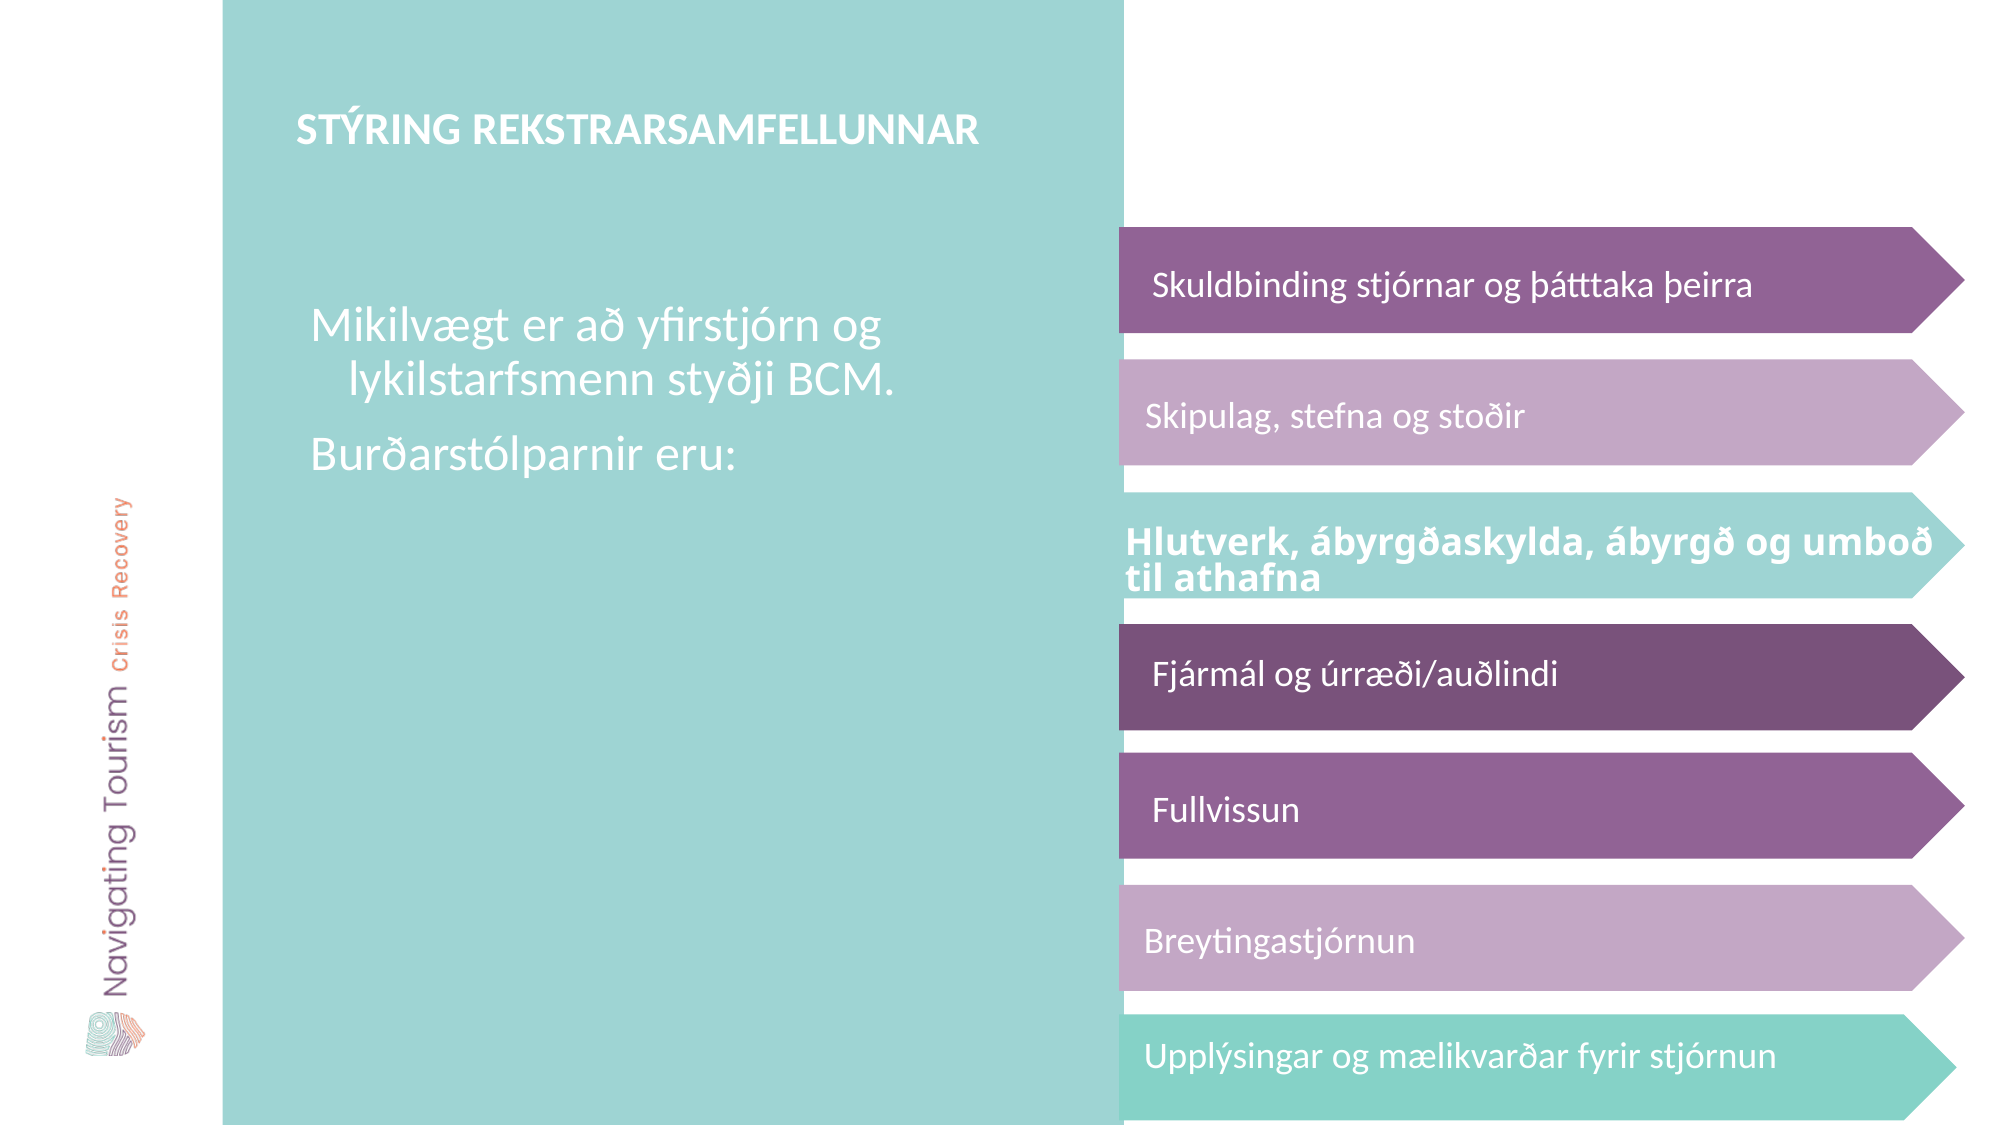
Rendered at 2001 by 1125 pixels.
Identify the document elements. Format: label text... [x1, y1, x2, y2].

text_box [1118, 623, 1967, 732]
list STÝRING REKSTRARSAMFELLUNNAR [281, 97, 1056, 194]
list Mikilvægt er að yfirstjórn og lykilstarfsmenn styðji BCM. Burðarstólparnir eru: [295, 290, 1054, 1034]
text_box [1118, 226, 1953, 335]
text_box Upplýsingar og mælikvarðar fyrir stjórnun [1138, 1037, 1900, 1079]
text_box [1118, 883, 1967, 992]
text_box Hlutverk, ábyrgðaskylda, ábyrgð og umboð til athafna [1119, 524, 1965, 602]
picture [87, 497, 142, 1004]
text_box [1118, 1013, 1959, 1122]
text_box [1118, 358, 1967, 467]
picture [80, 1006, 148, 1055]
text_box Fullvissun [1146, 791, 2000, 834]
text_box [1118, 491, 1945, 600]
text_box Skipulag, stefna og stoðir [1139, 386, 1907, 439]
text_box [1118, 751, 1952, 860]
text_box Skuldbinding stjórnar og þátttaka þeirra [1146, 266, 2000, 308]
text_box Fjármál og úrræði/auðlindi [1146, 655, 1900, 697]
text_box Breytingastjórnun [1138, 911, 1906, 964]
